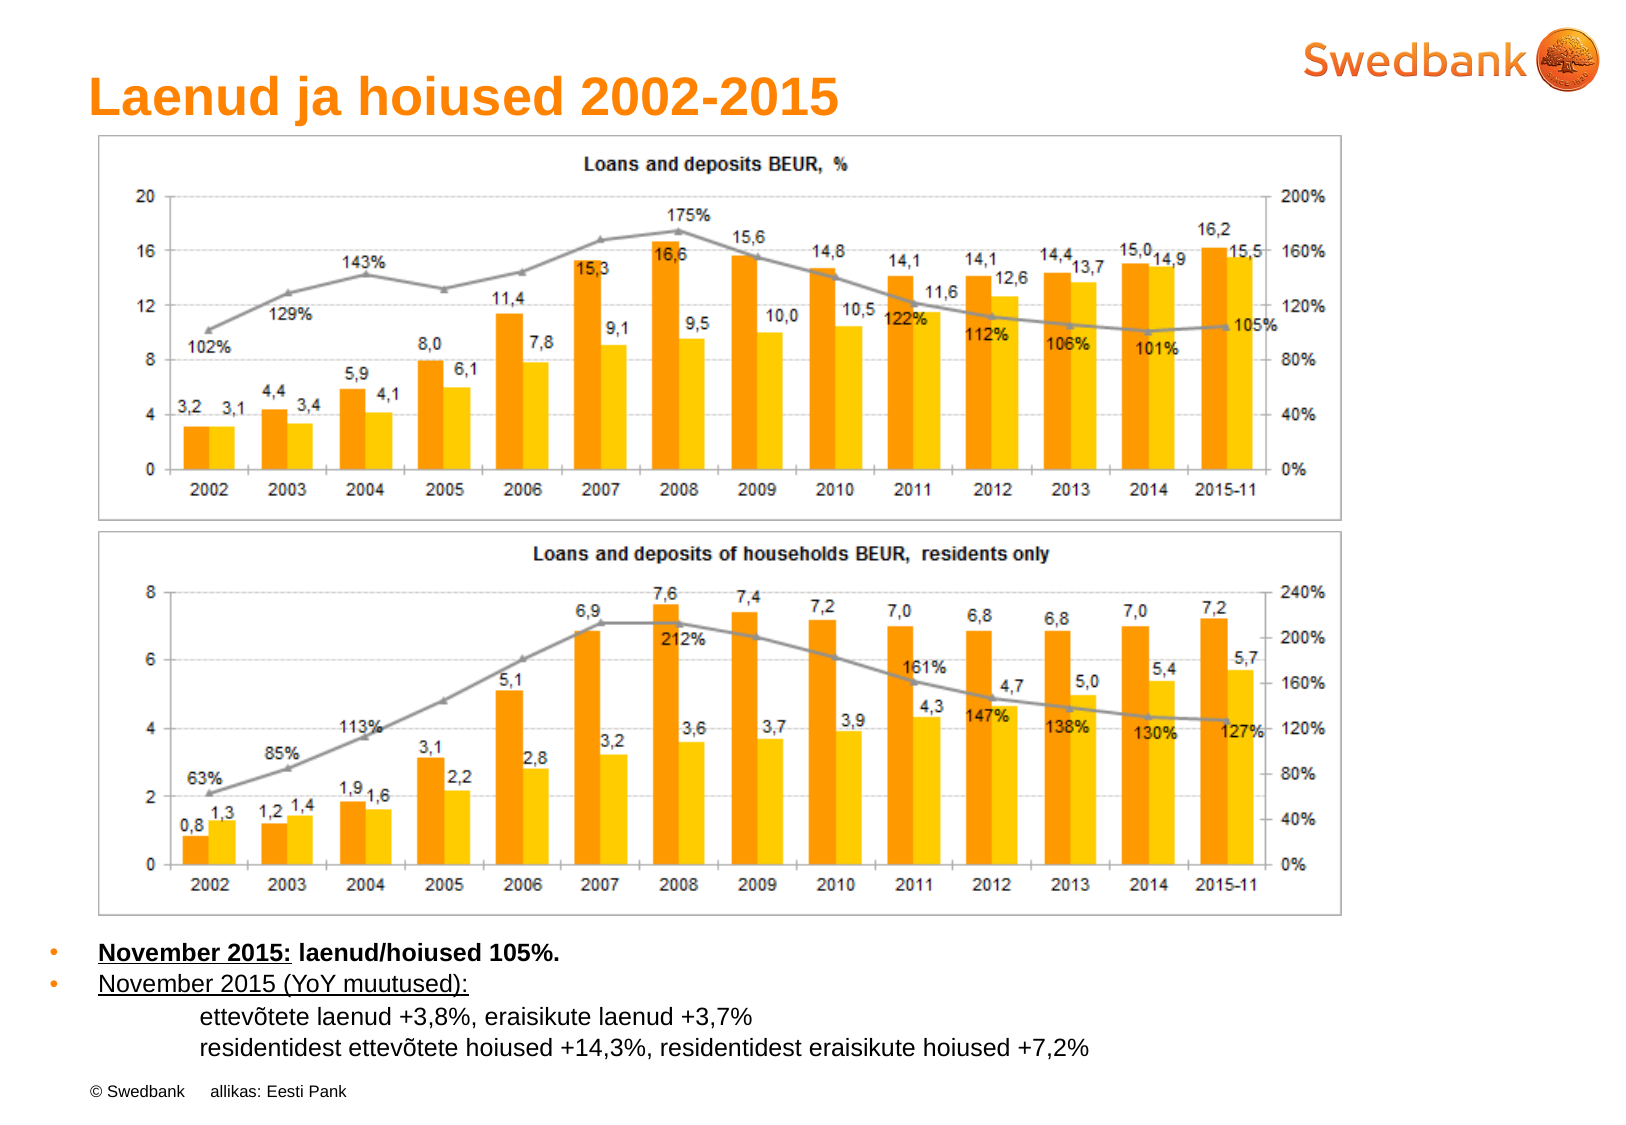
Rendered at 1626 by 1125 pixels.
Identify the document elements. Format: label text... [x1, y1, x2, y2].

picture [98, 135, 1342, 521]
picture [1298, 26, 1612, 94]
footer allikas: Eesti Pank [210, 1080, 1509, 1099]
title Laenud ja hoiused 2002-2015 [88, 60, 1541, 220]
picture [98, 531, 1342, 916]
list November 2015: laenud/hoiused 105%. November 2015 (YoY muutused): ettevõtete laenud +3,8%, eraisikute laenud +3,7% residentidest ettevõtete hoiused +14,3%, residentidest eraisikute hoiused +7,2% [49, 904, 1556, 1042]
